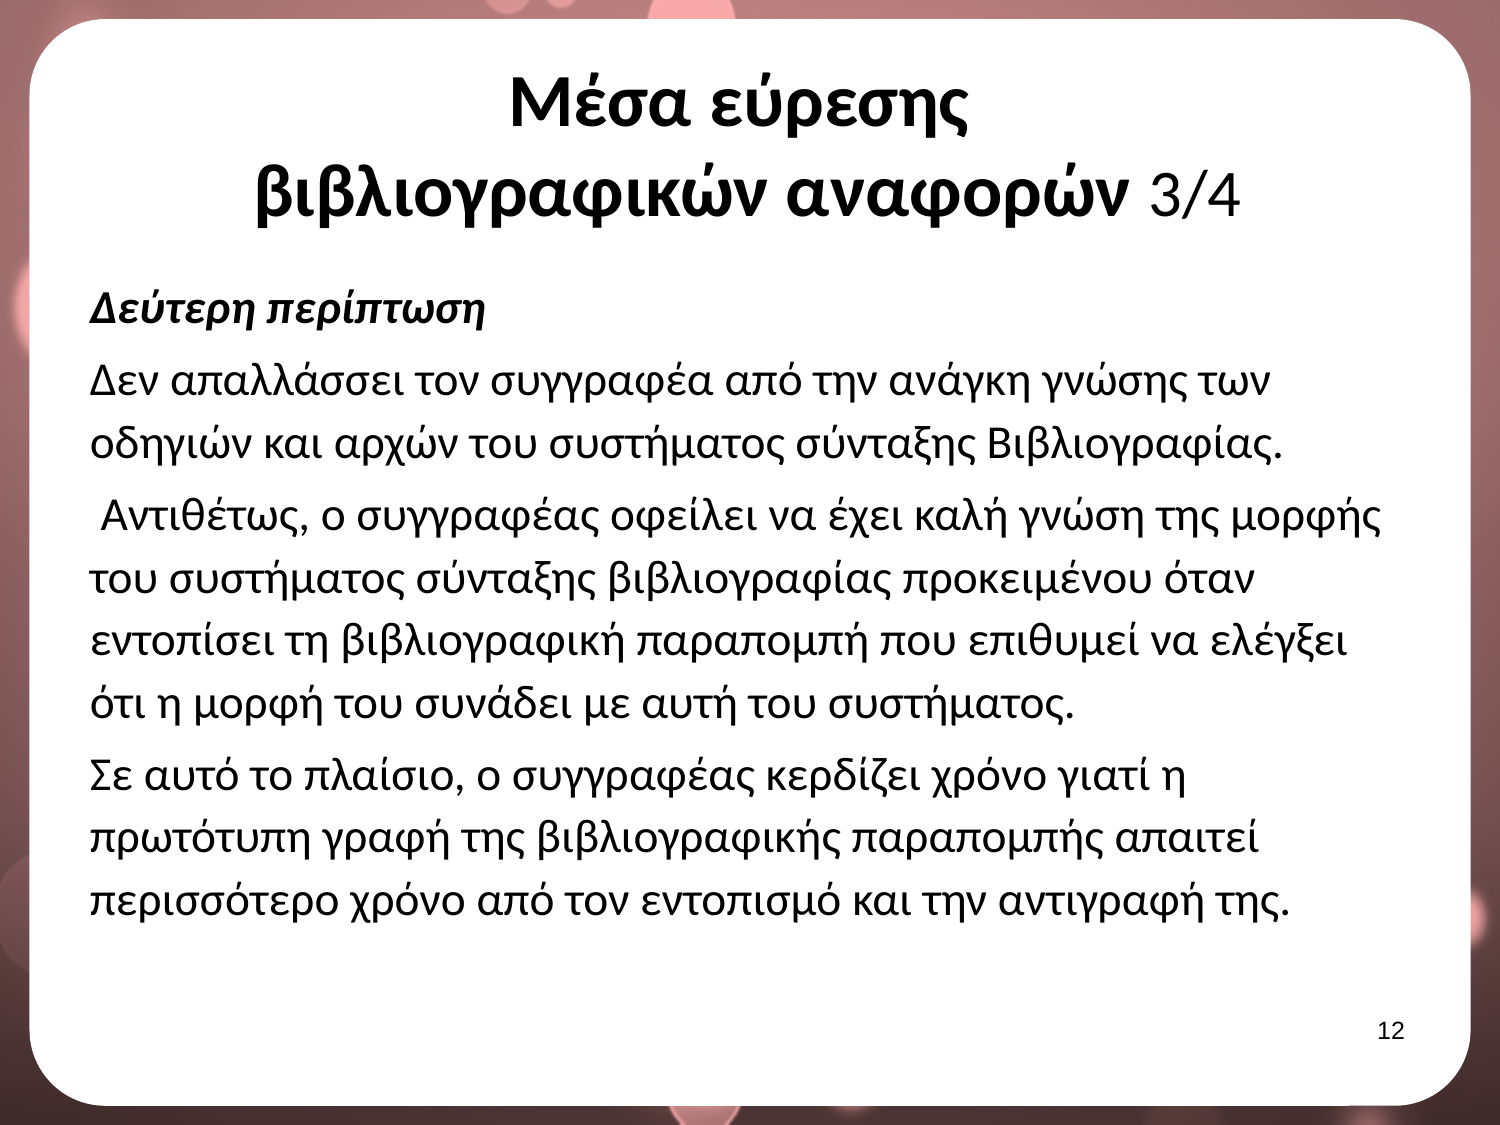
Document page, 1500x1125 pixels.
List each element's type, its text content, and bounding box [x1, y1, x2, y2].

slide_number 11 [1075, 992, 1421, 1066]
list Δεύτερη περίπτωση Δεν απαλλάσσει τον συγγραφέα από την ανάγκη γνώσης των οδηγιών και αρχών του συστήματος σύνταξης Βιβλιογραφίας. Αντιθέτως, ο συγγραφέας οφείλει να έχει καλή γνώση της μορφής του συστήματος σύνταξης βιβλιογραφίας προκειμένου όταν εντοπίσει τη βιβλιογραφική παραπομπή που επιθυμεί να ελέγξει ότι η μορφή του συνάδει με αυτή του συστήματος. Σε αυτό το πλαίσιο, ο συγγραφέας κερδίζει χρόνο γιατί η πρωτότυπη γραφή της βιβλιογραφικής παραπομπής απαιτεί περισσότερο χρόνο από τον εντοπισμό και την αντιγραφή της. [74, 263, 1421, 933]
title Μέσα εύρεσης βιβλιογραφικών αναφορών 3/4 [74, 50, 1421, 234]
